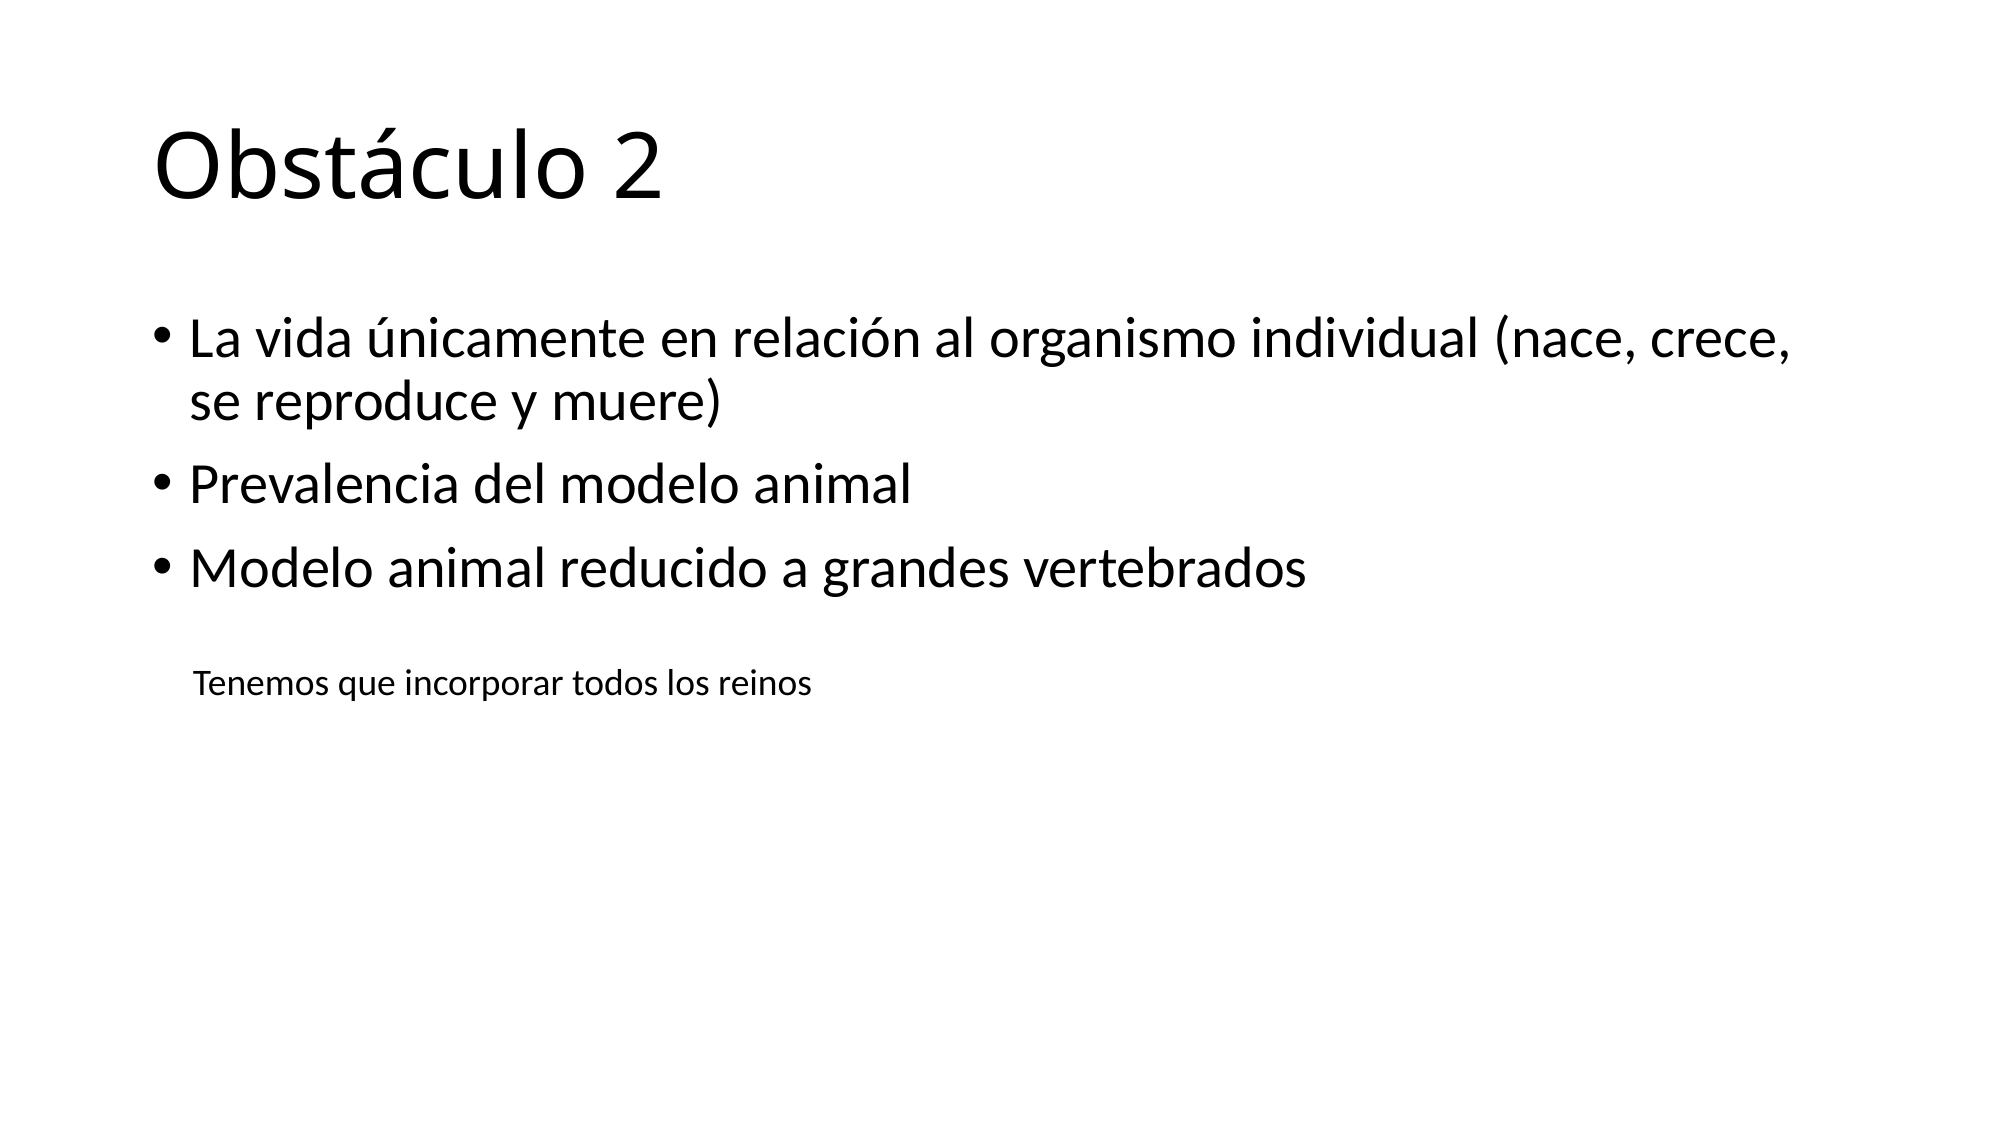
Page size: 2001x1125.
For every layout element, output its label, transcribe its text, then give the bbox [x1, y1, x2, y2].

list La vida únicamente en relación al organismo individual (nace, crece, se reproduce y muere) Prevalencia del modelo animal Modelo animal reducido a grandes vertebrados [137, 299, 1863, 1014]
title Obstáculo 2 [137, 59, 1863, 278]
text_box Tenemos que incorporar todos los reinos [178, 650, 1004, 711]
